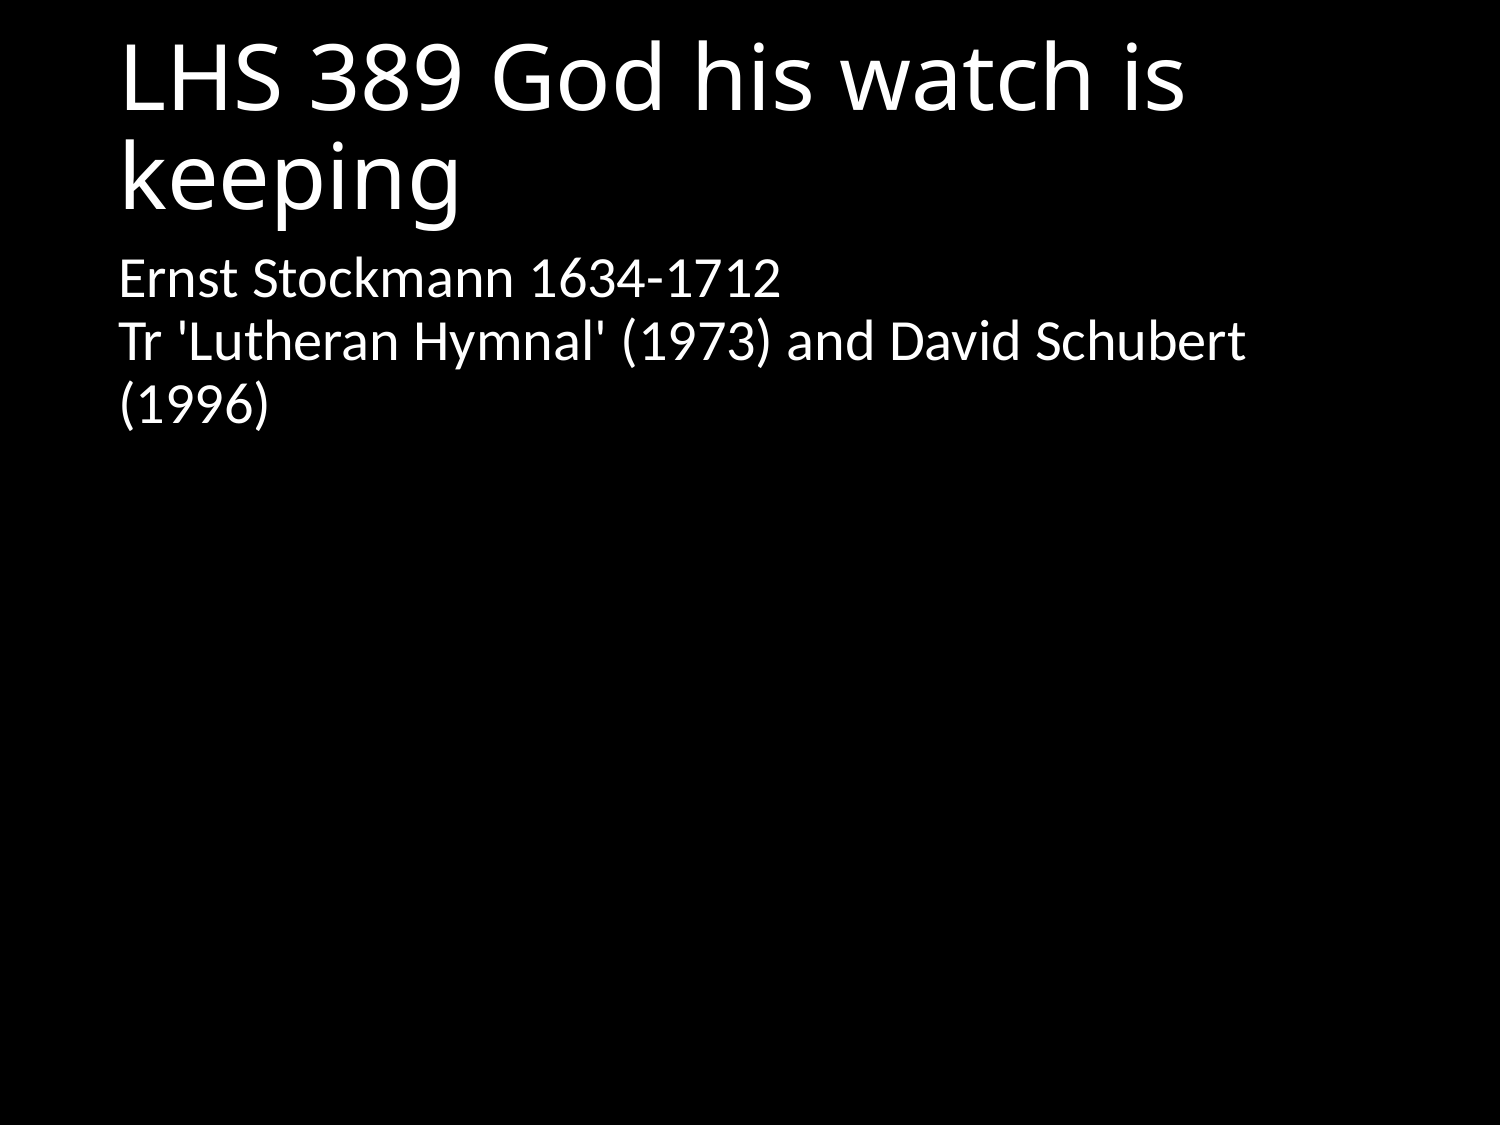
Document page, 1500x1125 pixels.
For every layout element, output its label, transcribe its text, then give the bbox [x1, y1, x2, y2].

title LHS 389 God his watch is keeping [103, 59, 1397, 202]
list Ernst Stockmann 1634-1712 Tr 'Lutheran Hymnal' (1973) and David Schubert (1996) [103, 239, 1397, 1037]
